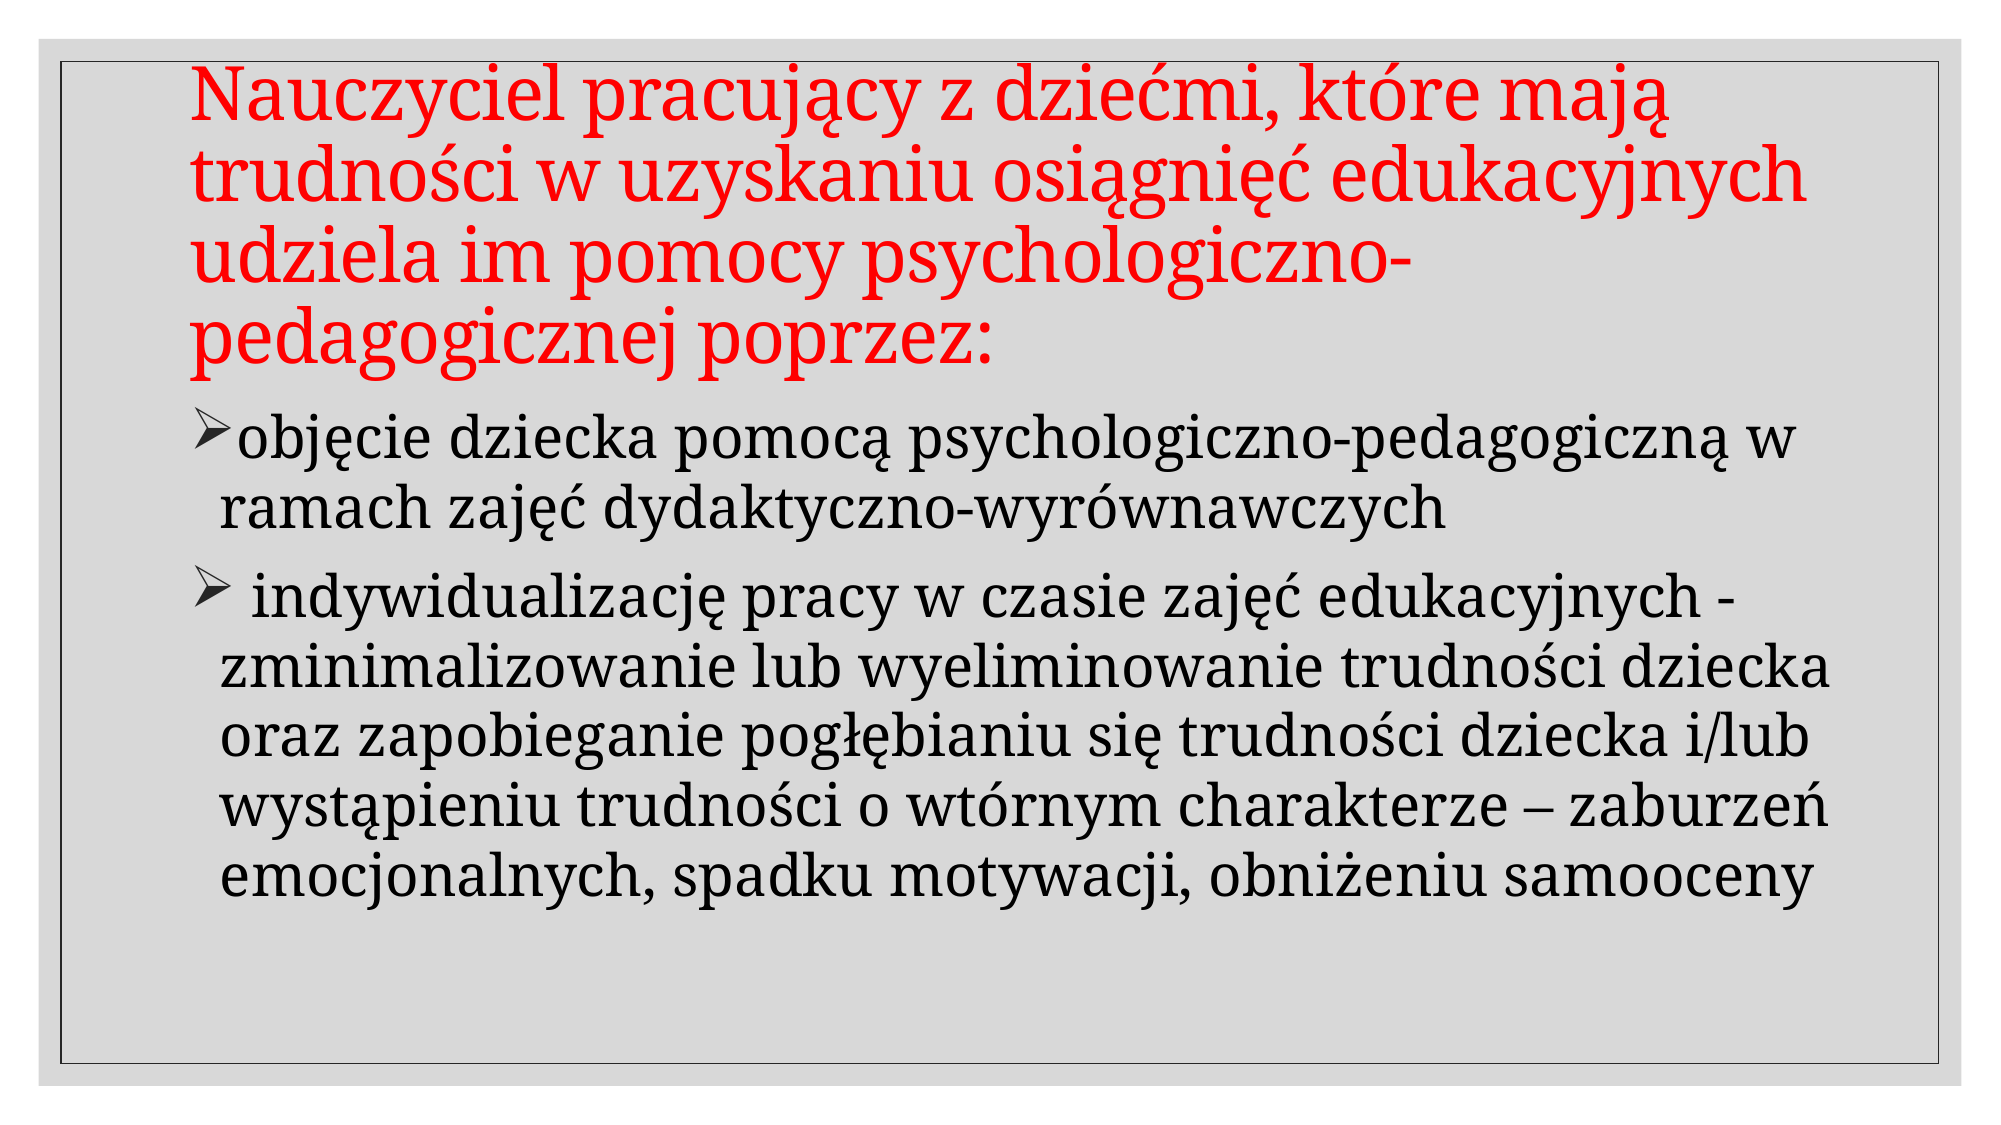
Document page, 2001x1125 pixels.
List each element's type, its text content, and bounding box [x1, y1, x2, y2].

list objęcie dziecka pomocą psychologiczno-pedagogiczną w ramach zajęć dydaktyczno-wyrównawczych indywidualizację pracy w czasie zajęć edukacyjnych - zminimalizowanie lub wyeliminowanie trudności dziecka oraz zapobieganie pogłębianiu się trudności dziecka i/lub wystąpieniu trudności o wtórnym charakterze – zaburzeń emocjonalnych, spadku motywacji, obniżeniu samooceny [174, 392, 1885, 977]
title Nauczyciel pracujący z dziećmi, które mają trudności w uzyskaniu osiągnięć edukacyjnych udziela im pomocy psychologiczno-pedagogicznej poprzez: [174, 105, 1825, 331]
